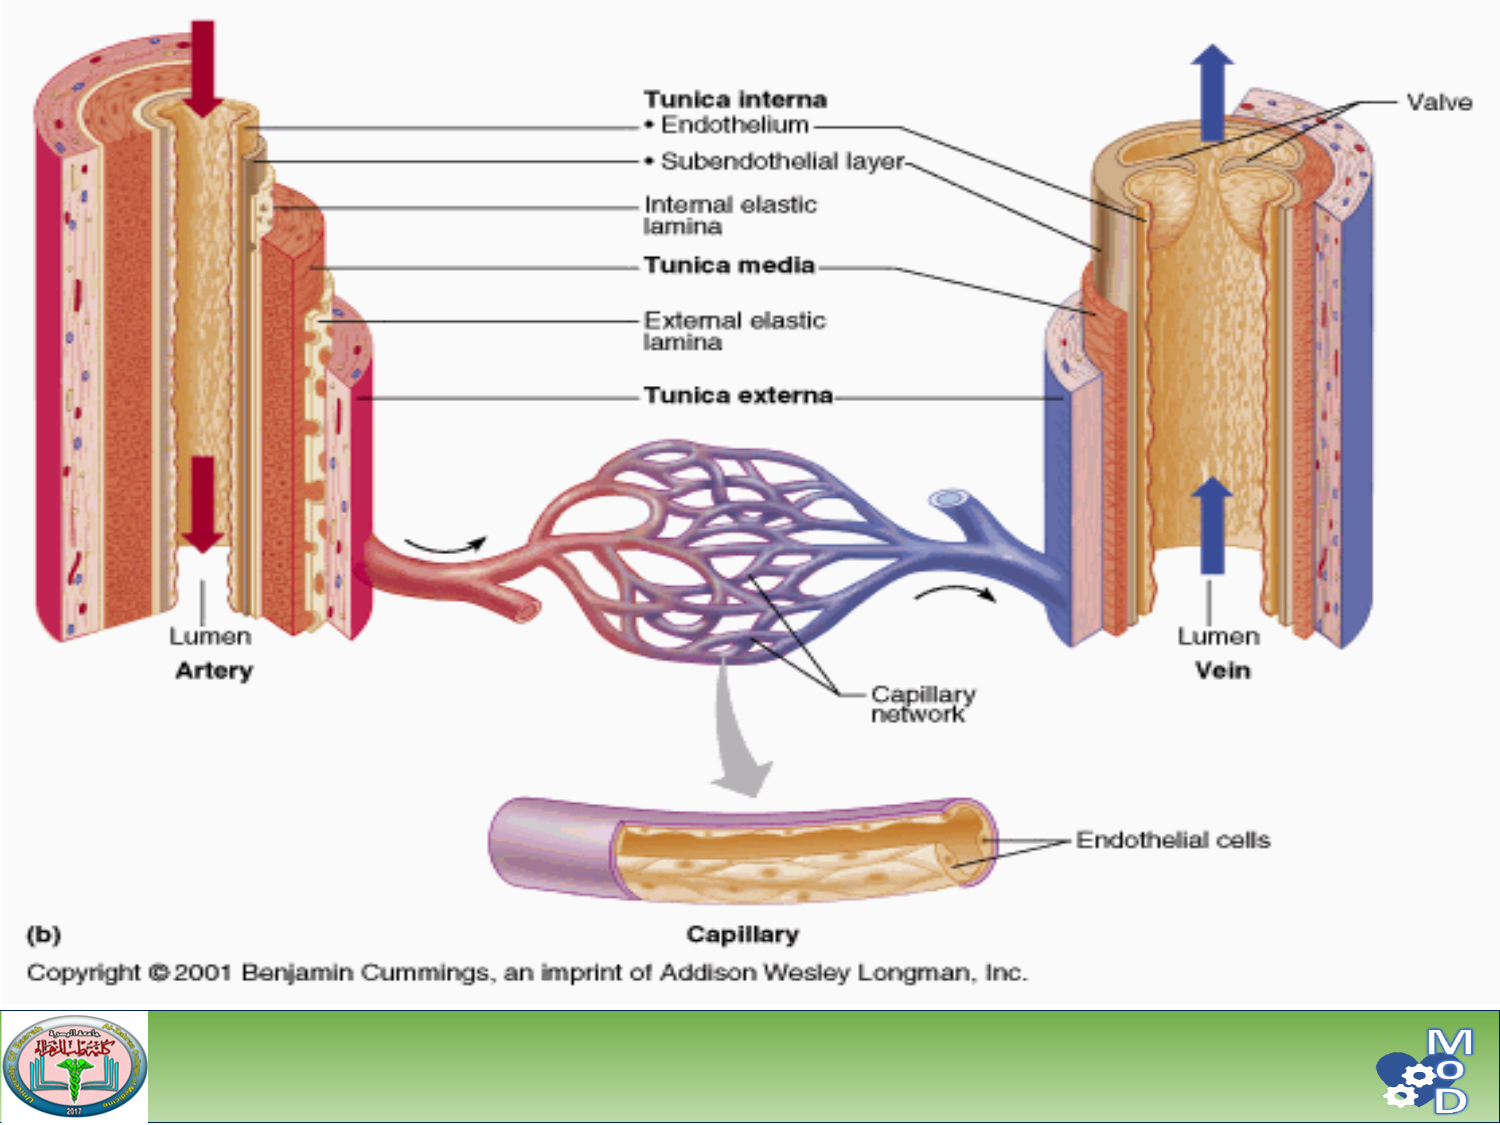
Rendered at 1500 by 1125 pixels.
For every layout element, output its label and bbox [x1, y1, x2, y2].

picture [2, 0, 1500, 1125]
picture [0, 1011, 148, 1124]
text_box [0, 1010, 1358, 1123]
